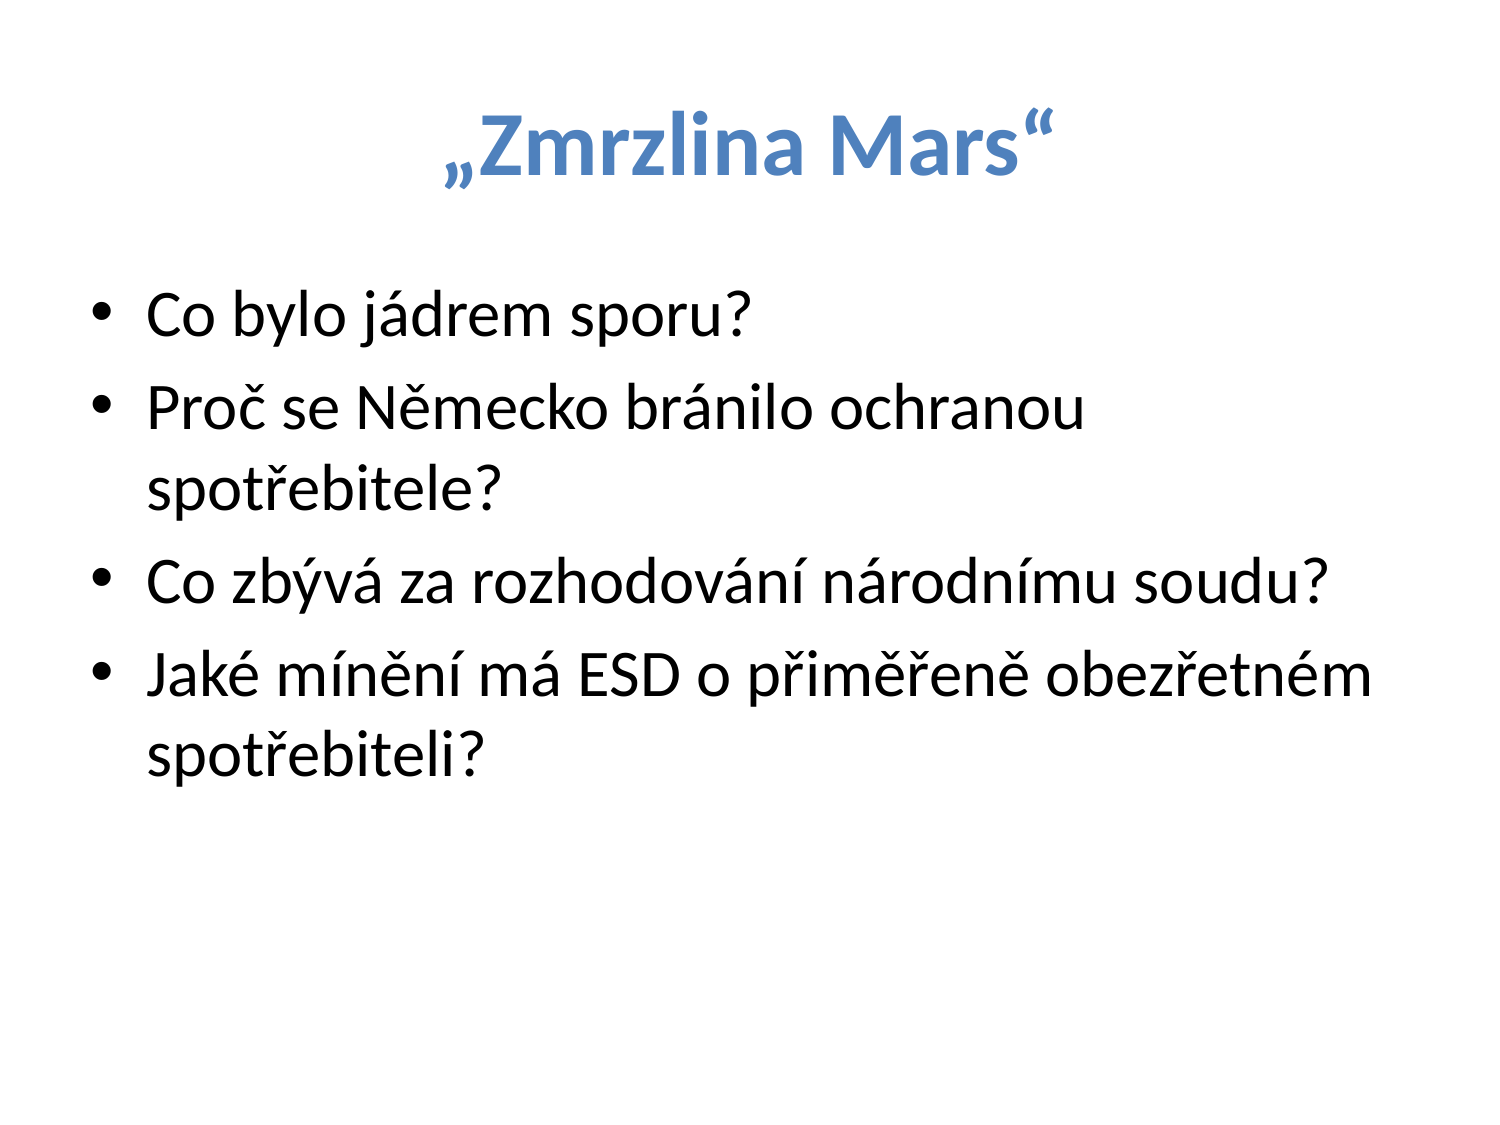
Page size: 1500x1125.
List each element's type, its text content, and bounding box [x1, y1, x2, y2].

list Co bylo jádrem sporu? Proč se Německo bránilo ochranou spotřebitele? Co zbývá za rozhodování národnímu soudu? Jaké mínění má ESD o přiměřeně obezřetném spotřebiteli? [75, 262, 1425, 1005]
title „Zmrzlina Mars“ [75, 45, 1425, 233]
